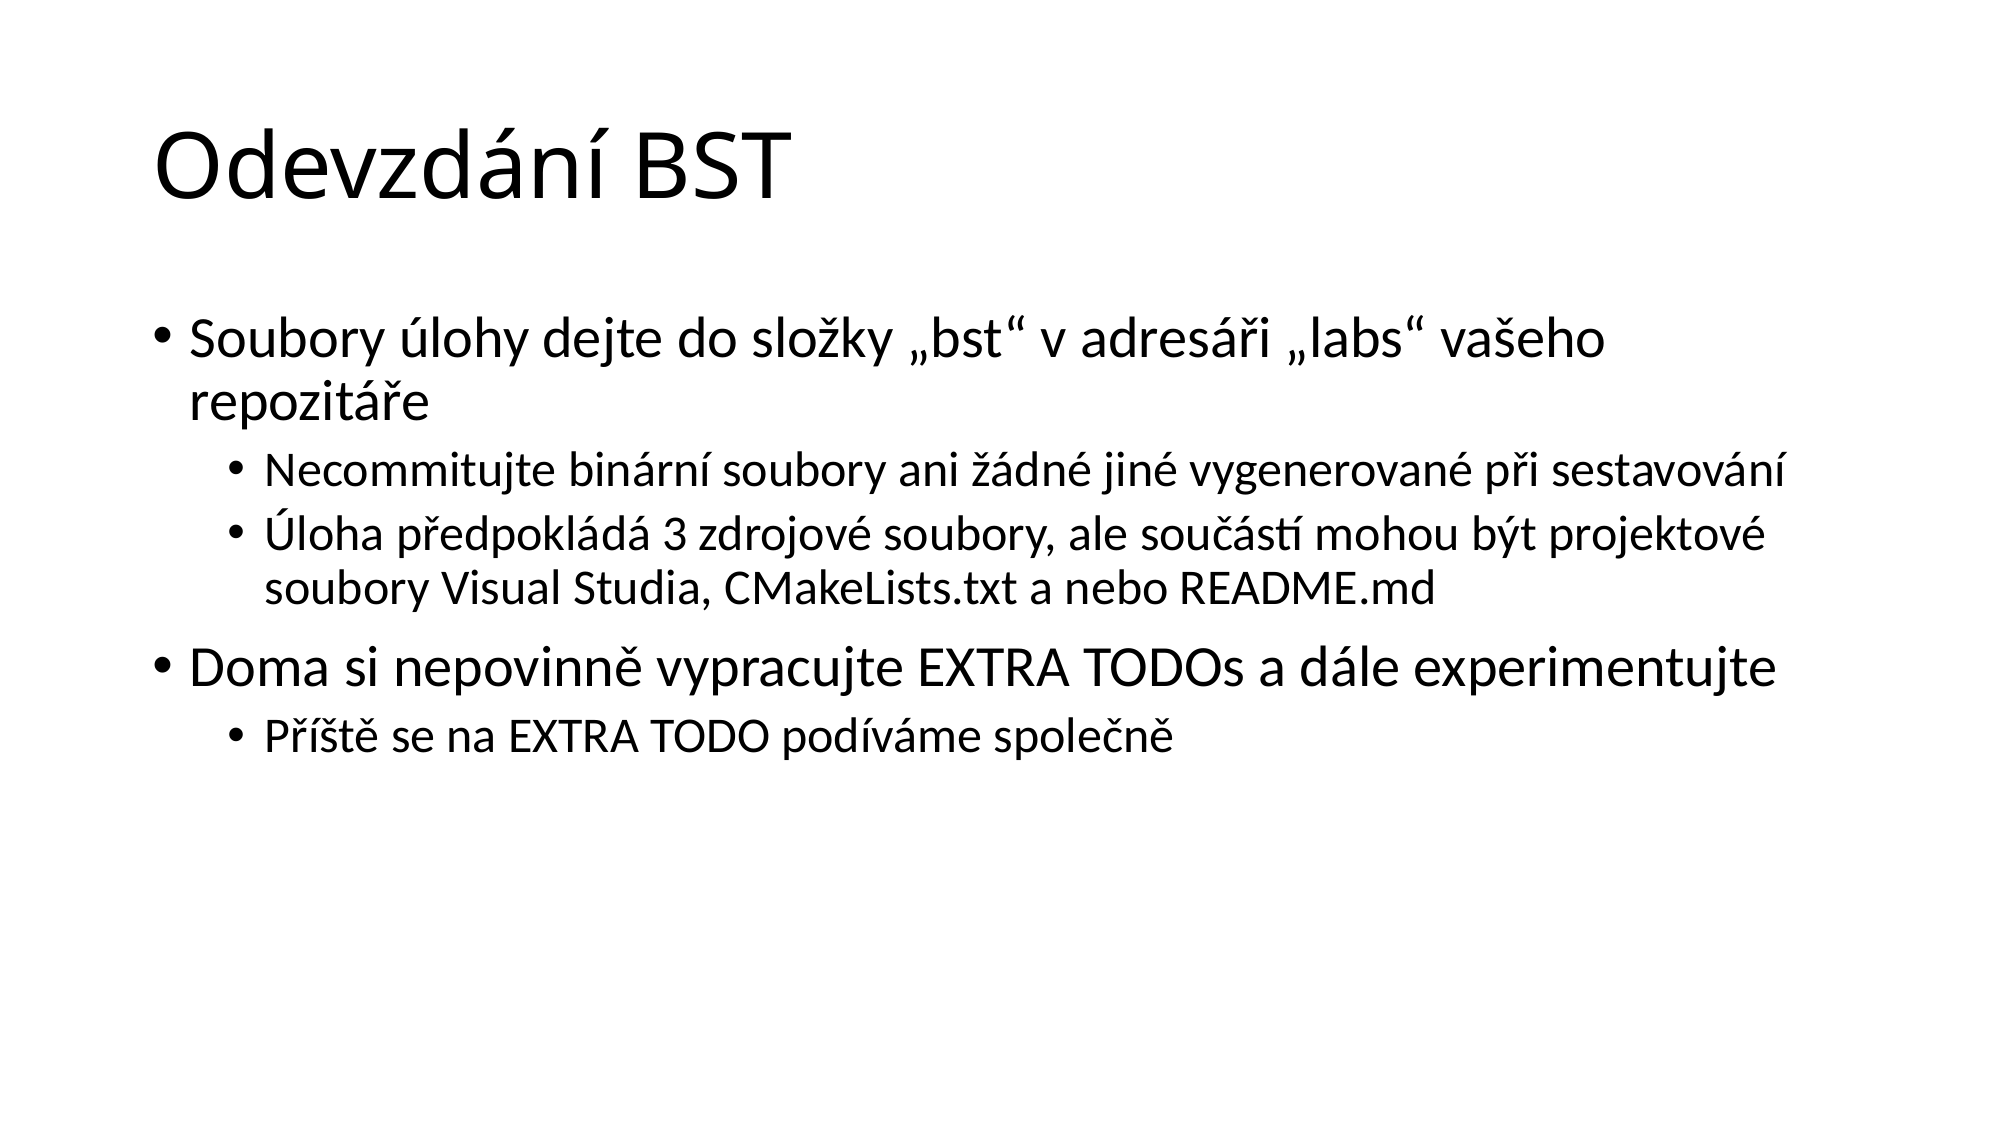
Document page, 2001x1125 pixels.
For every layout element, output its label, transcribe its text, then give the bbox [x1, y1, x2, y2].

list Soubory úlohy dejte do složky „bst“ v adresáři „labs“ vašeho repozitáře Necommitujte binární soubory ani žádné jiné vygenerované při sestavování Úloha předpokládá 3 zdrojové soubory, ale součástí mohou být projektové soubory Visual Studia, CMakeLists.txt a nebo README.md Doma si nepovinně vypracujte EXTRA TODOs a dále experimentujte Příště se na EXTRA TODO podíváme společně [137, 299, 1863, 1014]
title Odevzdání BST [137, 59, 1863, 278]
